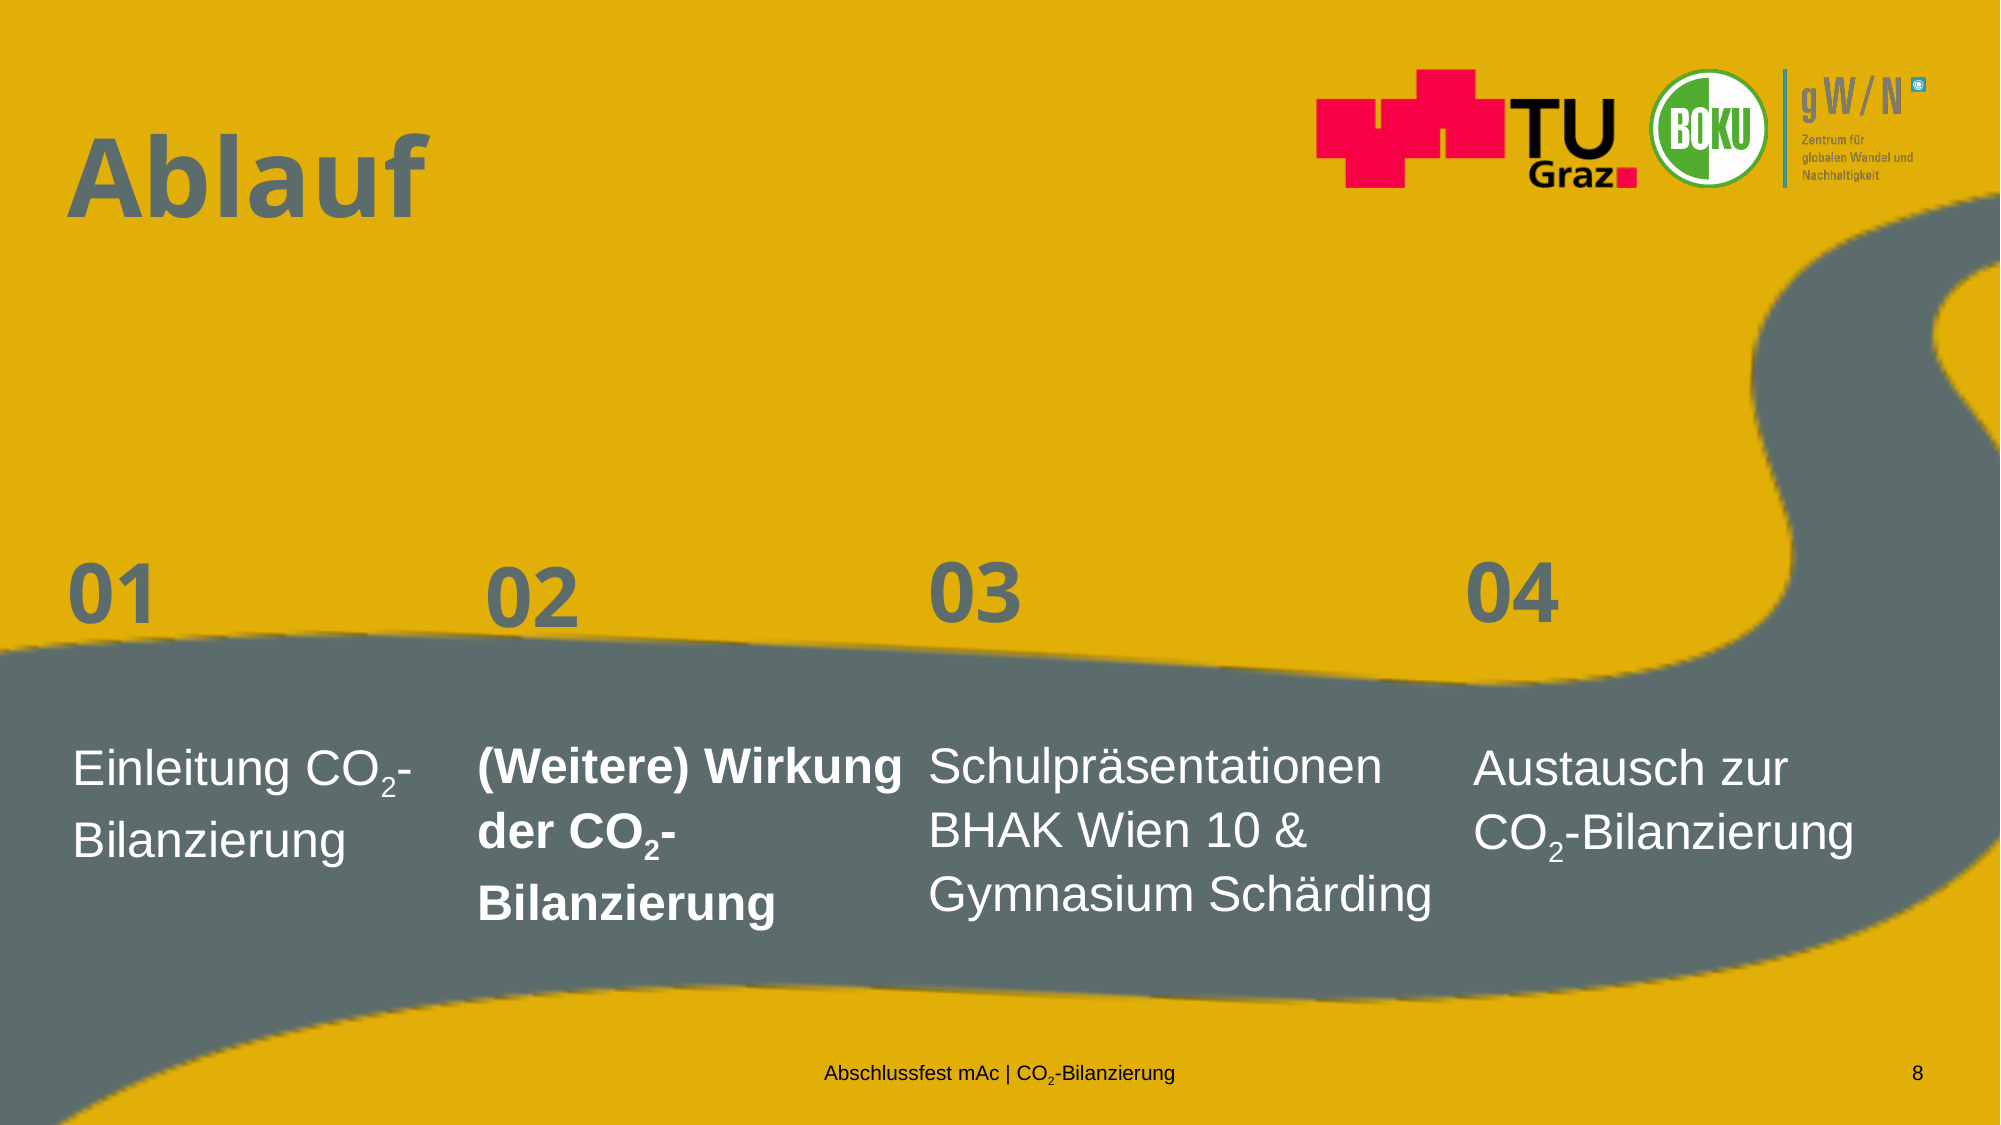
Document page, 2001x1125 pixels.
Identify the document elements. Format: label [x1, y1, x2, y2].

text_box [72, 729, 1965, 923]
picture [0, 0, 2000, 1125]
text_box [67, 528, 1777, 644]
